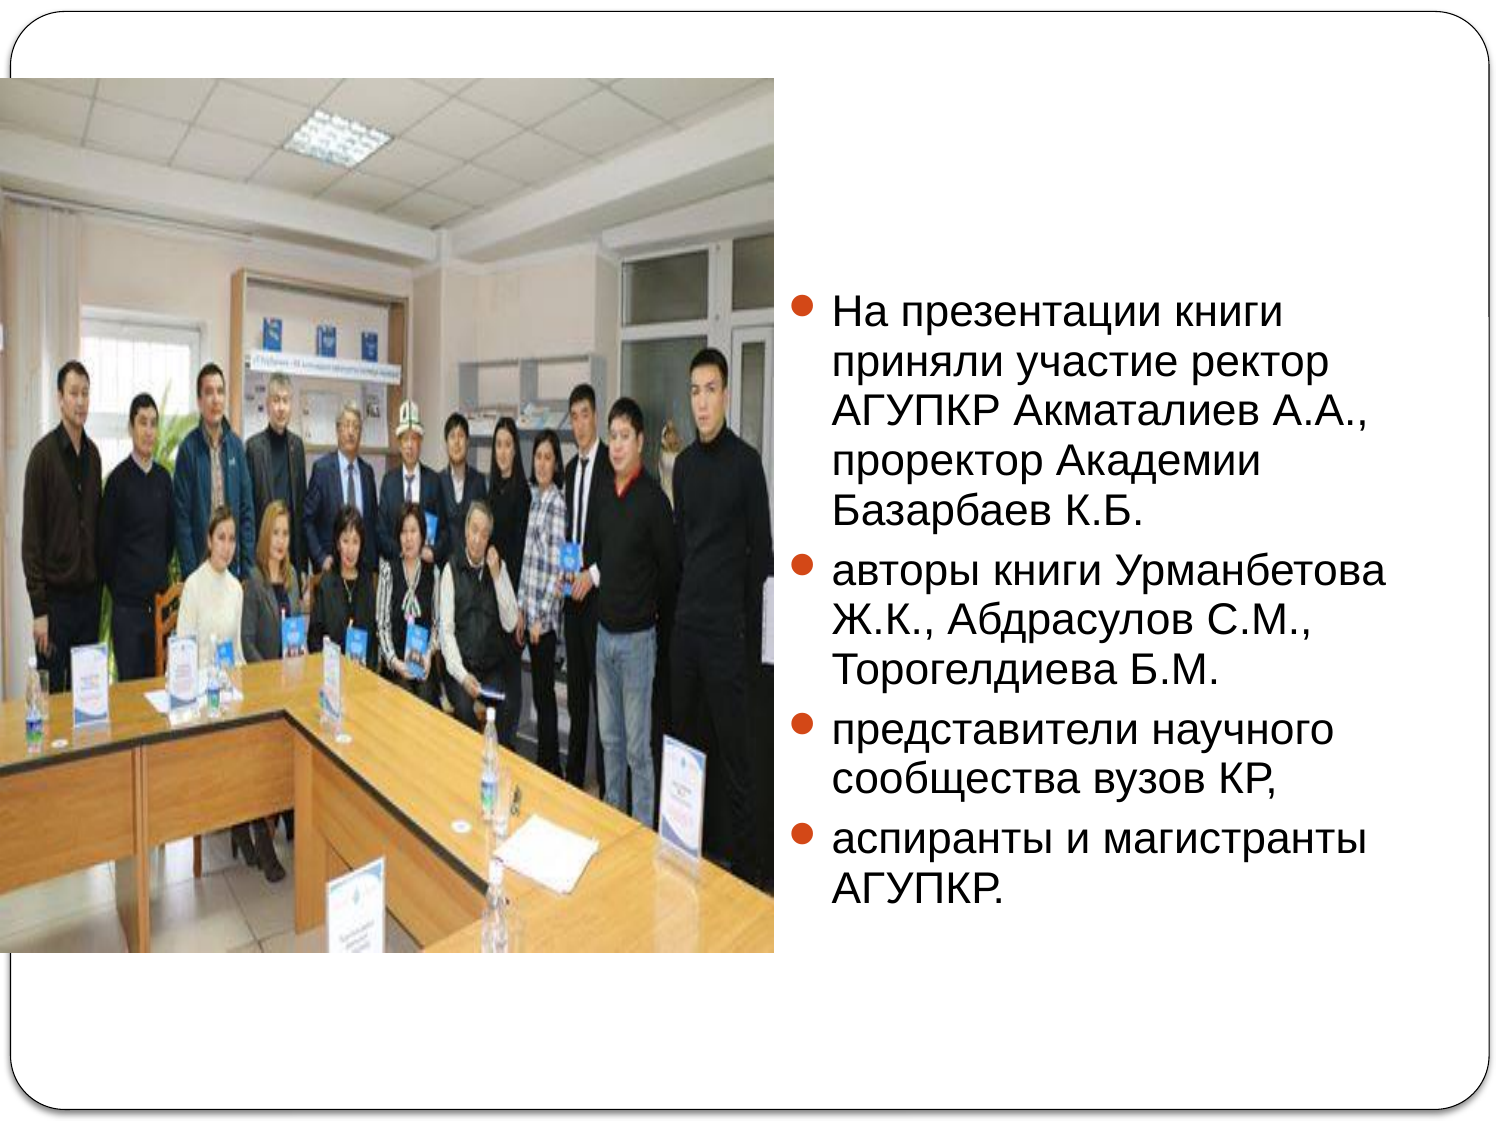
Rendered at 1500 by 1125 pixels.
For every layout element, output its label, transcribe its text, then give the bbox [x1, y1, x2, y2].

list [0, 77, 774, 953]
list На презентации книги приняли участие ректор АГУПКР Акматалиев А.А., проректор Академии Базарбаев К.Б. авторы книги Урманбетова Ж.К., Абдрасулов С.М., Торогелдиева Б.М. представители научного сообщества вузов КР, аспиранты и магистранты АГУПКР. [778, 208, 1436, 929]
